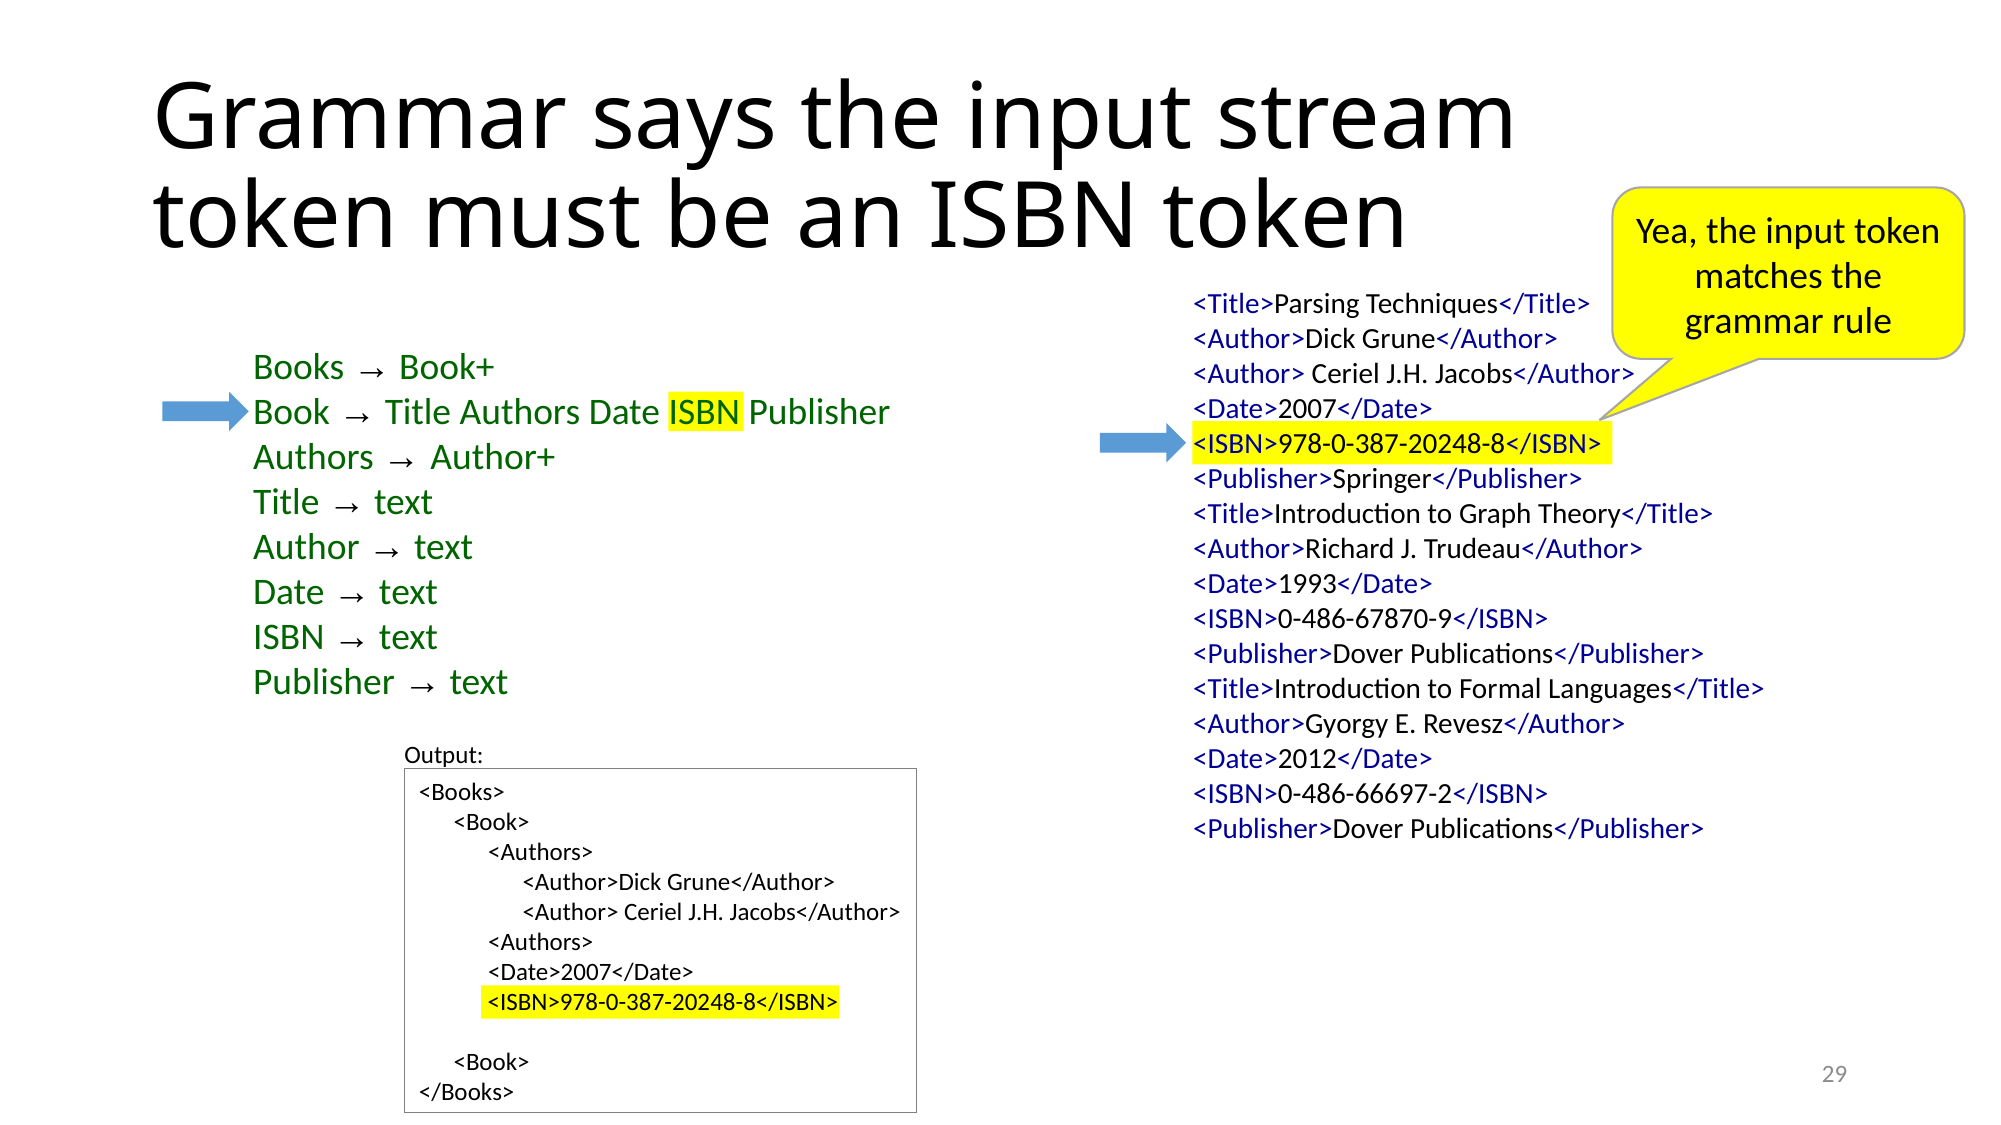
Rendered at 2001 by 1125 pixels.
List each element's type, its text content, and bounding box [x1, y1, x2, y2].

text_box [161, 389, 251, 434]
text_box Books → Book+ Book → Title Authors Date ISBN Publisher Authors → Author+ Title → text Author → text Date → text ISBN → text Publisher → text [238, 334, 917, 709]
text_box <Title>Parsing Techniques</Title> <Author>Dick Grune</Author> <Author> Ceriel J.H. Jacobs</Author> <Date>2007</Date> <ISBN>978-0-387-20248-8</ISBN> <Publisher>Springer</Publisher> <Title>Introduction to Graph Theory</Title> <Author>Richard J. Trudeau</Author> <Date>1993</Date> <ISBN>0-486-67870-9</ISBN> <Publisher>Dover Publications</Publisher> <Title>Introduction to Formal Languages</Title> <Author>Gyorgy E. Revesz</Author> <Date>2012</Date> <ISBN>0-486-66697-2</ISBN> <Publisher>Dover Publications</Publisher> [1178, 277, 1863, 852]
slide_number 29 [1412, 1042, 1863, 1103]
text_box <Books> <Book> <Authors> <Author>Dick Grune</Author> <Author> Ceriel J.H. Jacobs</Author> <Authors> <Date>2007</Date> <ISBN>978-0-387-20248-8</ISBN> <Book> </Books> [404, 768, 917, 1113]
text_box Output: [389, 730, 499, 776]
title Grammar says the input stream token must be an ISBN token [137, 59, 1715, 278]
text_box [1098, 420, 1188, 466]
text_box Yea, the input token matches the grammar rule [1598, 186, 1966, 422]
